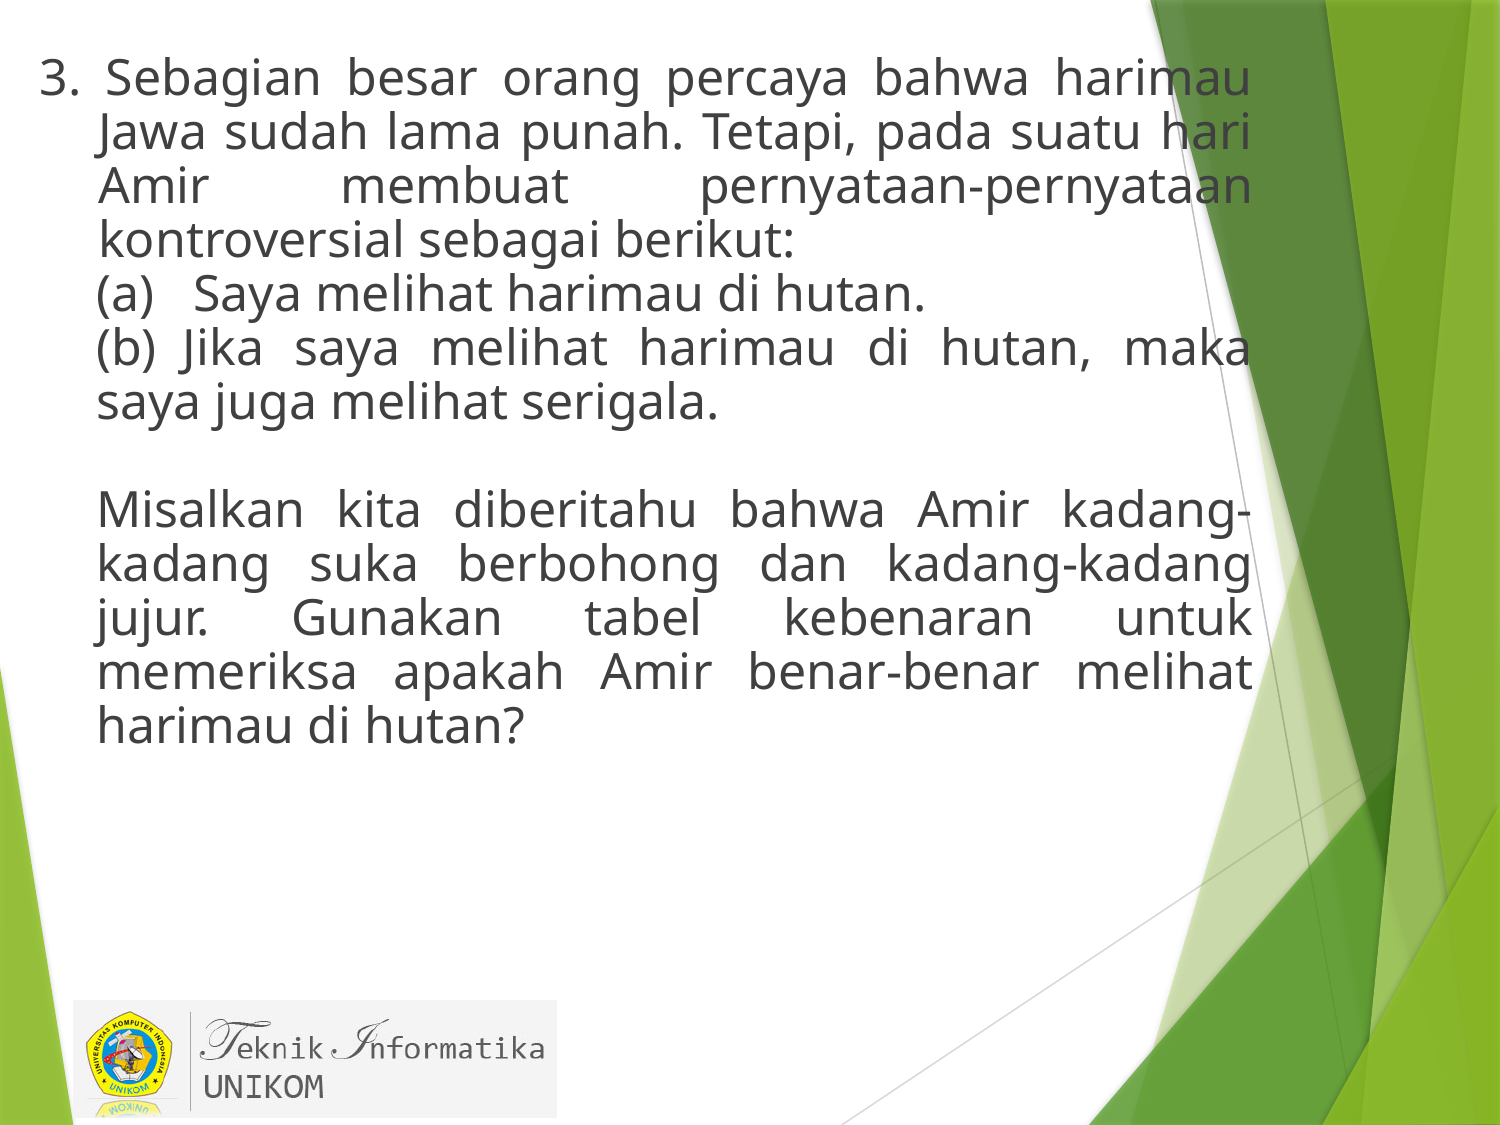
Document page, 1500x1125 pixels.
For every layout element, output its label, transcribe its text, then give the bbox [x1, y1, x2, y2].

list 3. Sebagian besar orang percaya bahwa harimau Jawa sudah lama punah. Tetapi, pada suatu hari Amir membuat pernyataan-pernyataan kontroversial sebagai berikut: (a) Saya melihat harimau di hutan. (b) Jika saya melihat harimau di hutan, maka saya juga melihat serigala. Misalkan kita diberitahu bahwa Amir kadang-kadang suka berbohong dan kadang-kadang jujur. Gunakan tabel kebenaran untuk memeriksa apakah Amir benar-benar melihat harimau di hutan? [24, 37, 1269, 836]
picture [73, 999, 557, 1119]
